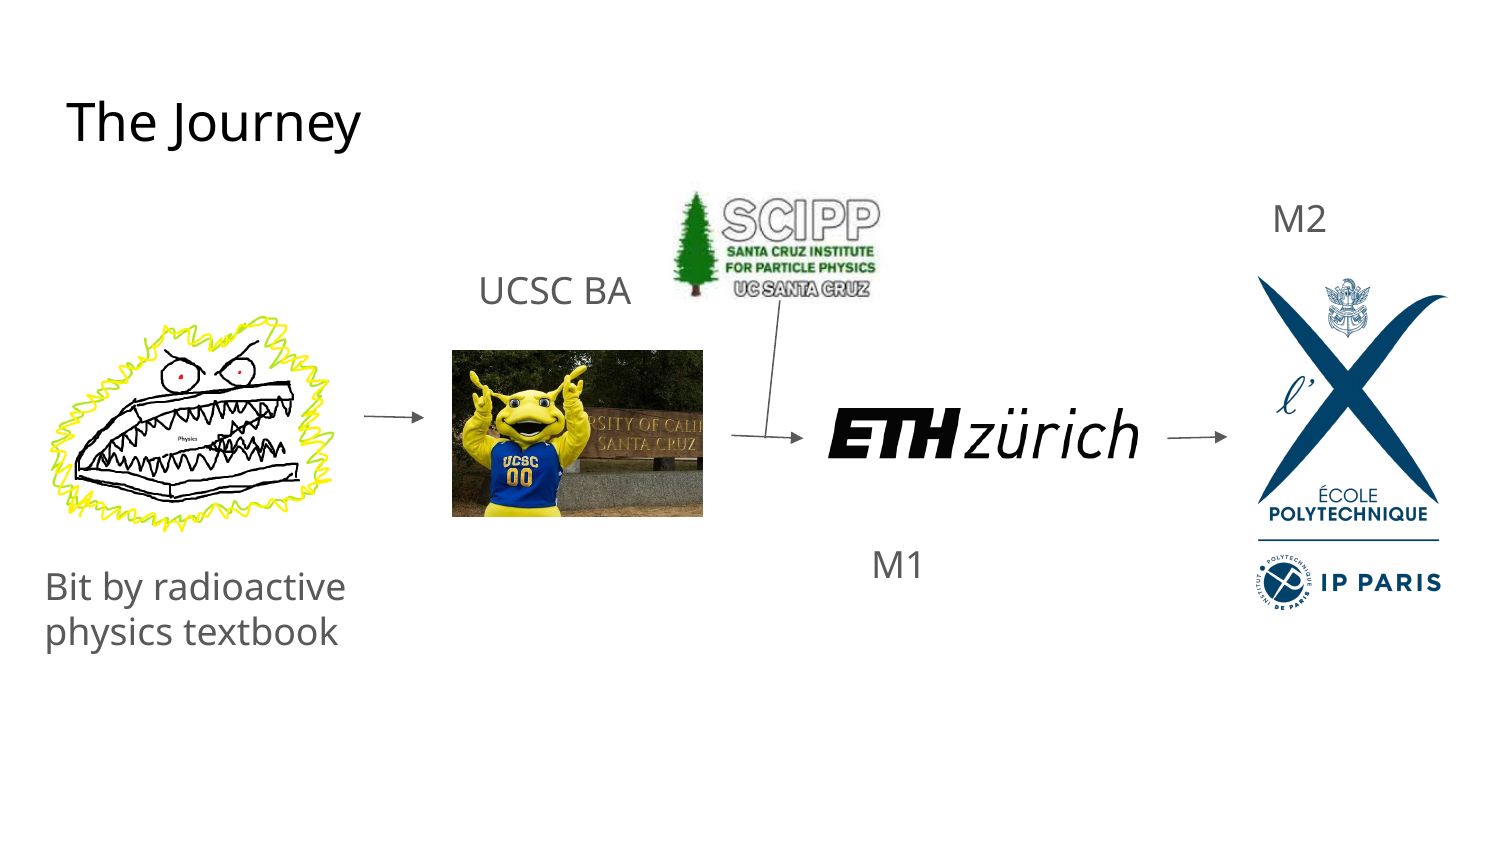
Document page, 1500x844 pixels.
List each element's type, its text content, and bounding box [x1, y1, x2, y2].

text_box M1 [856, 526, 965, 610]
text_box Bit by radioactive physics textbook [29, 547, 464, 610]
picture [1256, 276, 1449, 610]
text_box M2 [1256, 180, 1366, 264]
text_box UCSC BA [463, 251, 650, 332]
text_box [784, 435, 804, 439]
title The Journey [51, 72, 1449, 167]
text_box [731, 435, 759, 439]
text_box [764, 300, 780, 439]
picture [29, 292, 365, 542]
picture [452, 120, 1138, 517]
